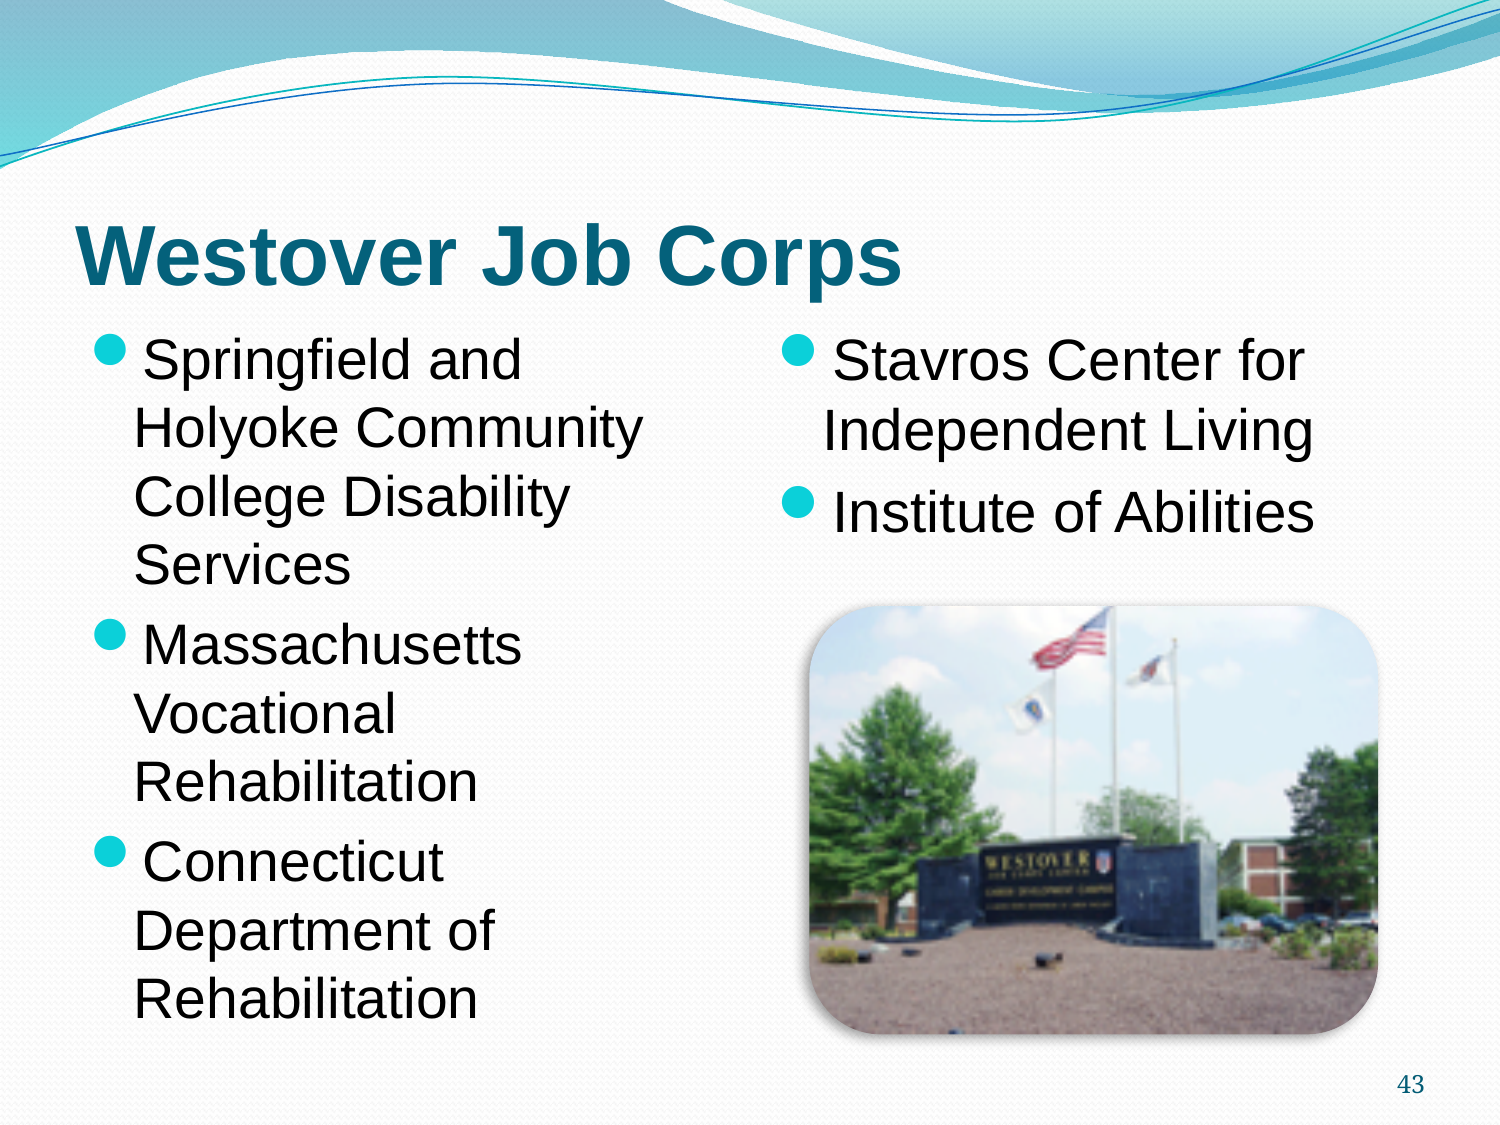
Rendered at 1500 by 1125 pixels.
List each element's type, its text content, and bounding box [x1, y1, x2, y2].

list Stavros Center for Independent Living Institute of Abilities [762, 314, 1425, 1043]
list Springfield and Holyoke Community College Disability Services Massachusetts Vocational Rehabilitation Connecticut Department of Rehabilitation [75, 314, 738, 1043]
slide_number 43 [1299, 1042, 1425, 1103]
title Westover Job Corps [75, 115, 1425, 303]
picture [809, 605, 1379, 1035]
